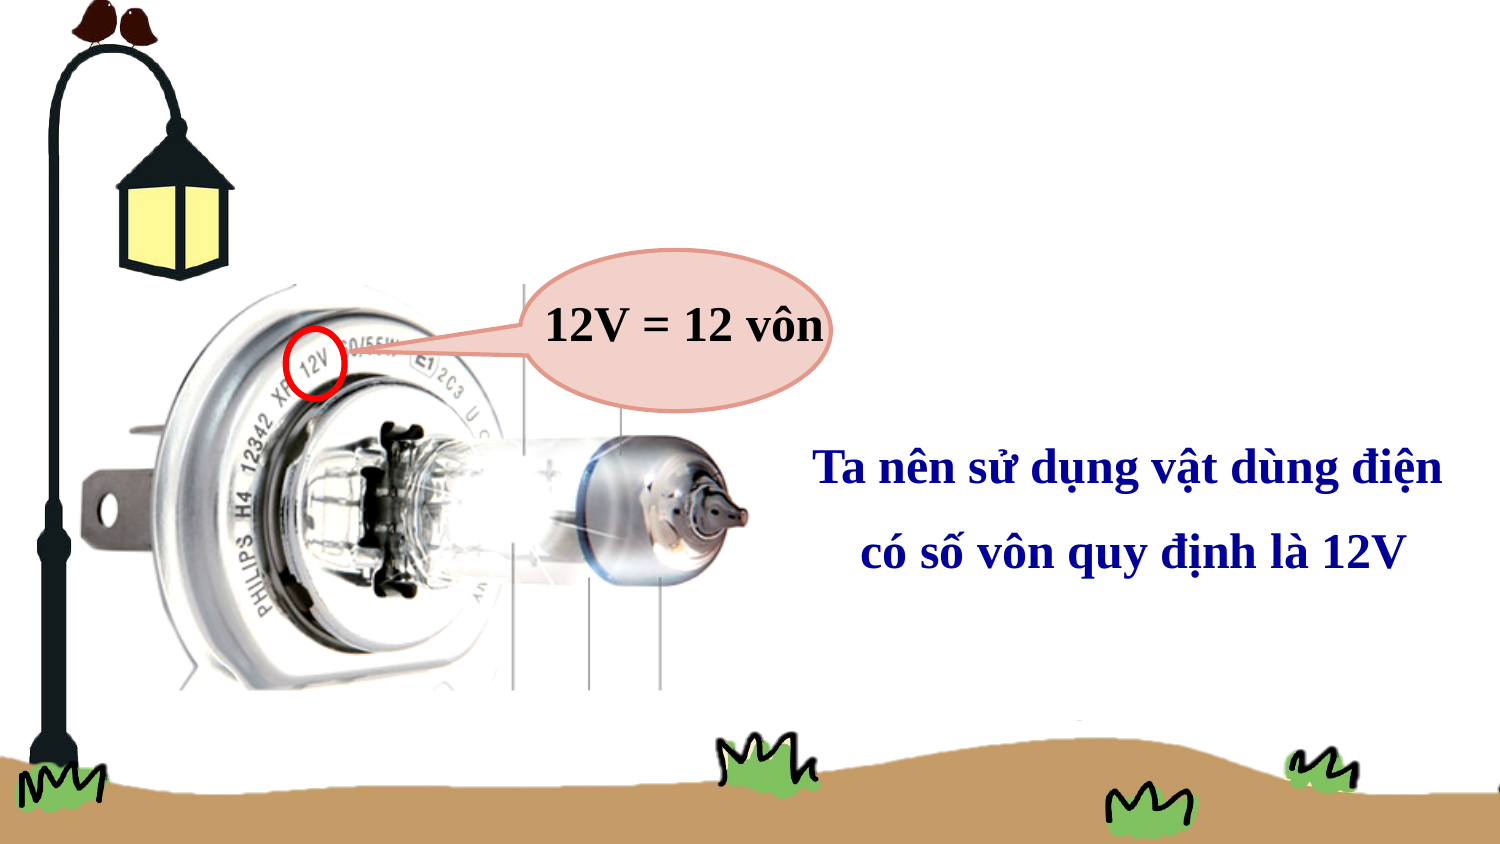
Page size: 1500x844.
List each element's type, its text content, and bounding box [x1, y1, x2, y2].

text_box [756, 359, 821, 400]
text_box 12V = 12 vôn [756, 284, 862, 359]
text_box Ta nên sử dụng vật dùng điện có số vôn quy định là 12V [756, 425, 1500, 586]
text_box [548, 249, 803, 284]
picture [0, 0, 1500, 844]
